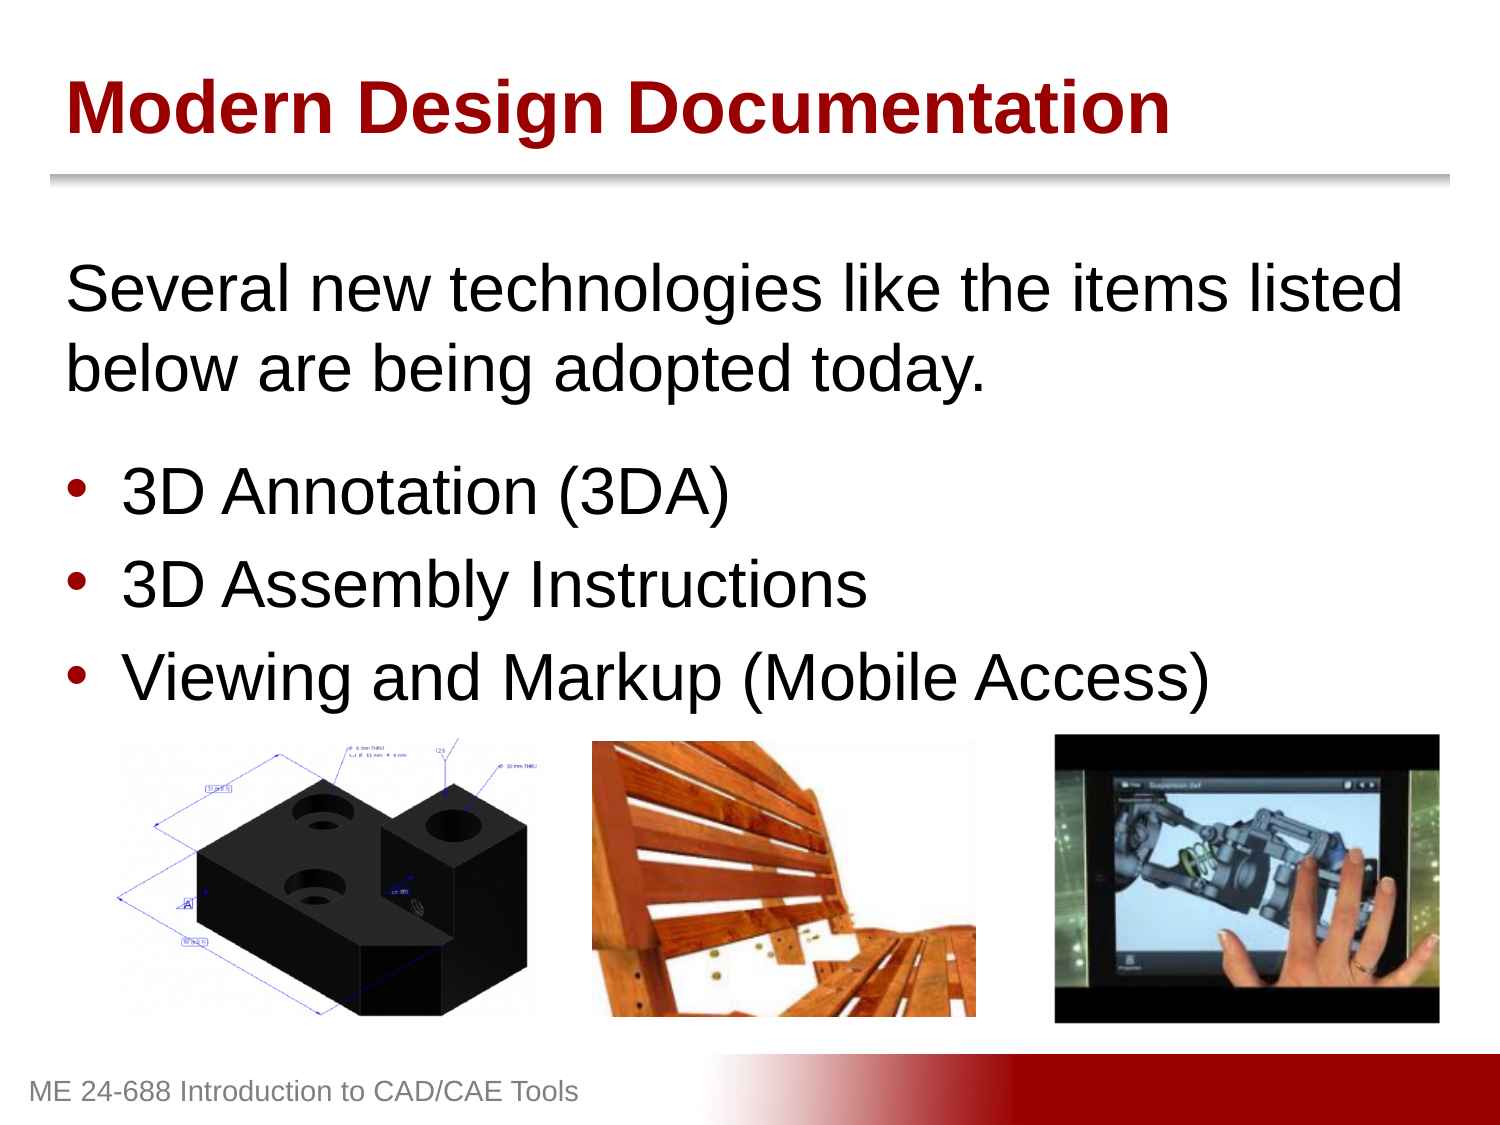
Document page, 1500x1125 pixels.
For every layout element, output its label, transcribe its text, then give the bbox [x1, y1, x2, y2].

picture [1051, 733, 1443, 1025]
list Several new technologies like the items listed below are being adopted today. 3D Annotation (3DA) 3D Assembly Instructions Viewing and Markup (Mobile Access) [50, 237, 1450, 1038]
title Modern Design Documentation [50, 45, 1450, 163]
picture [109, 735, 552, 1023]
picture [591, 741, 976, 1018]
picture [612, 1054, 1500, 1125]
